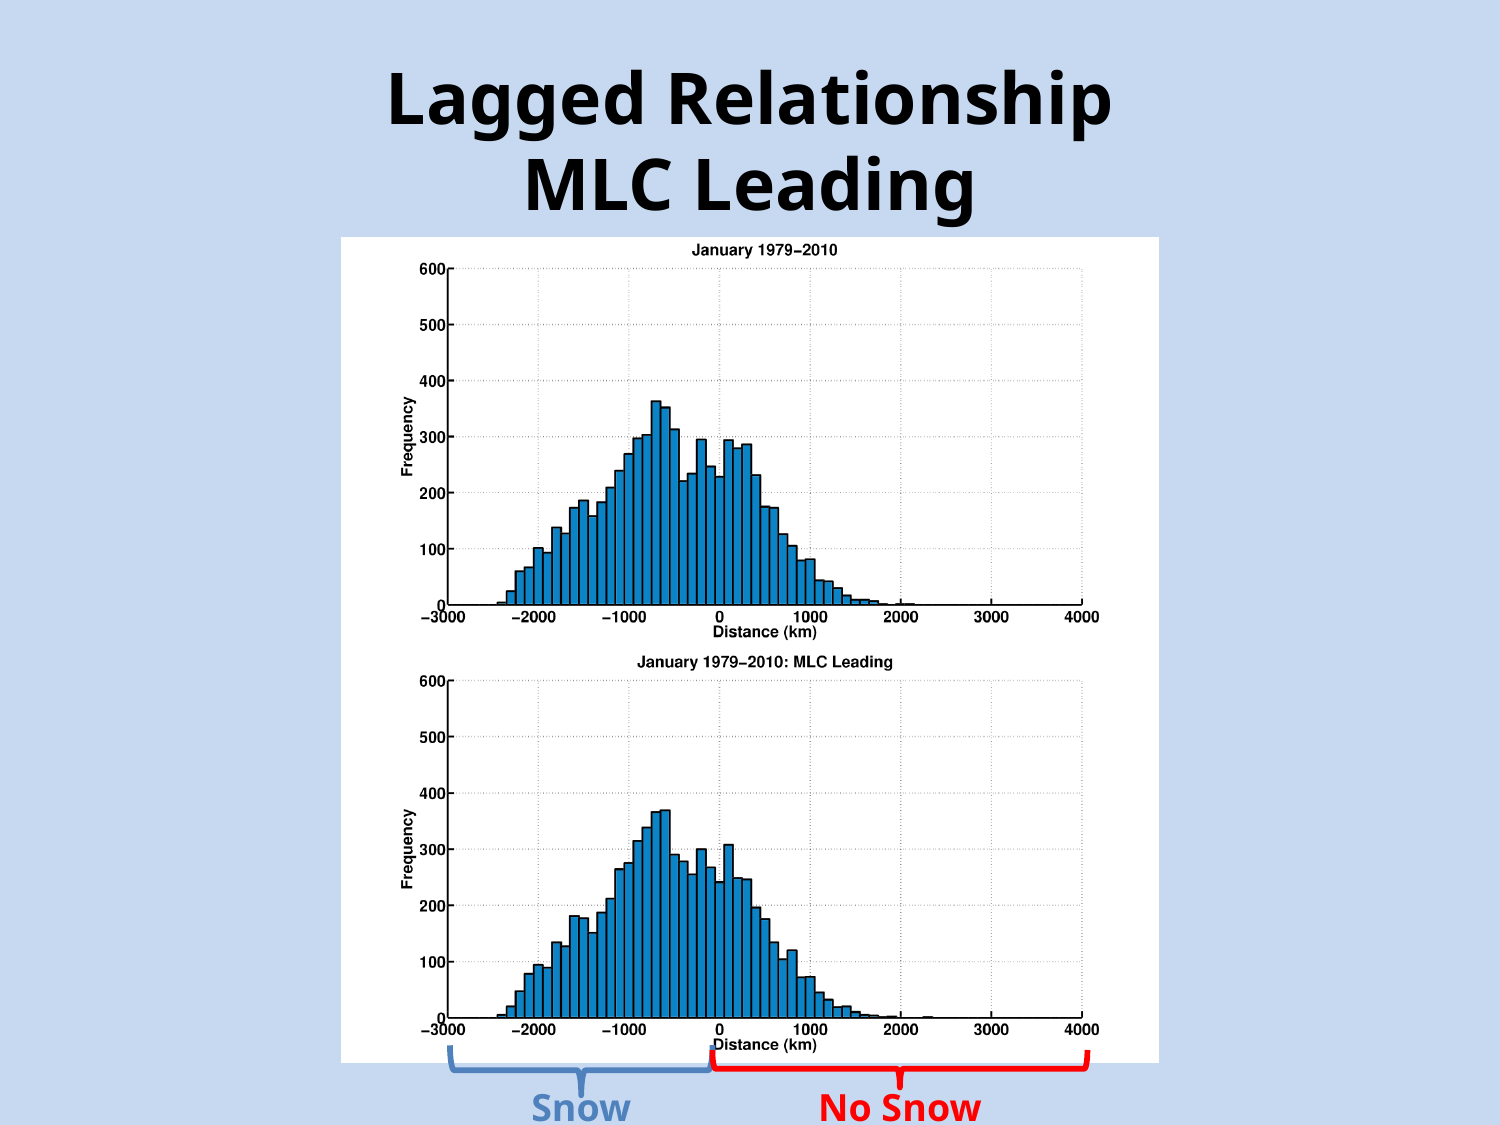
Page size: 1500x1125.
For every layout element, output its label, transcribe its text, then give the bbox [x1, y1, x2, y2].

text_box No Snow [712, 1076, 1088, 1125]
title Lagged Relationship MLC Leading [75, 45, 1425, 233]
picture [340, 237, 1159, 1063]
text_box Snow [450, 1076, 712, 1125]
